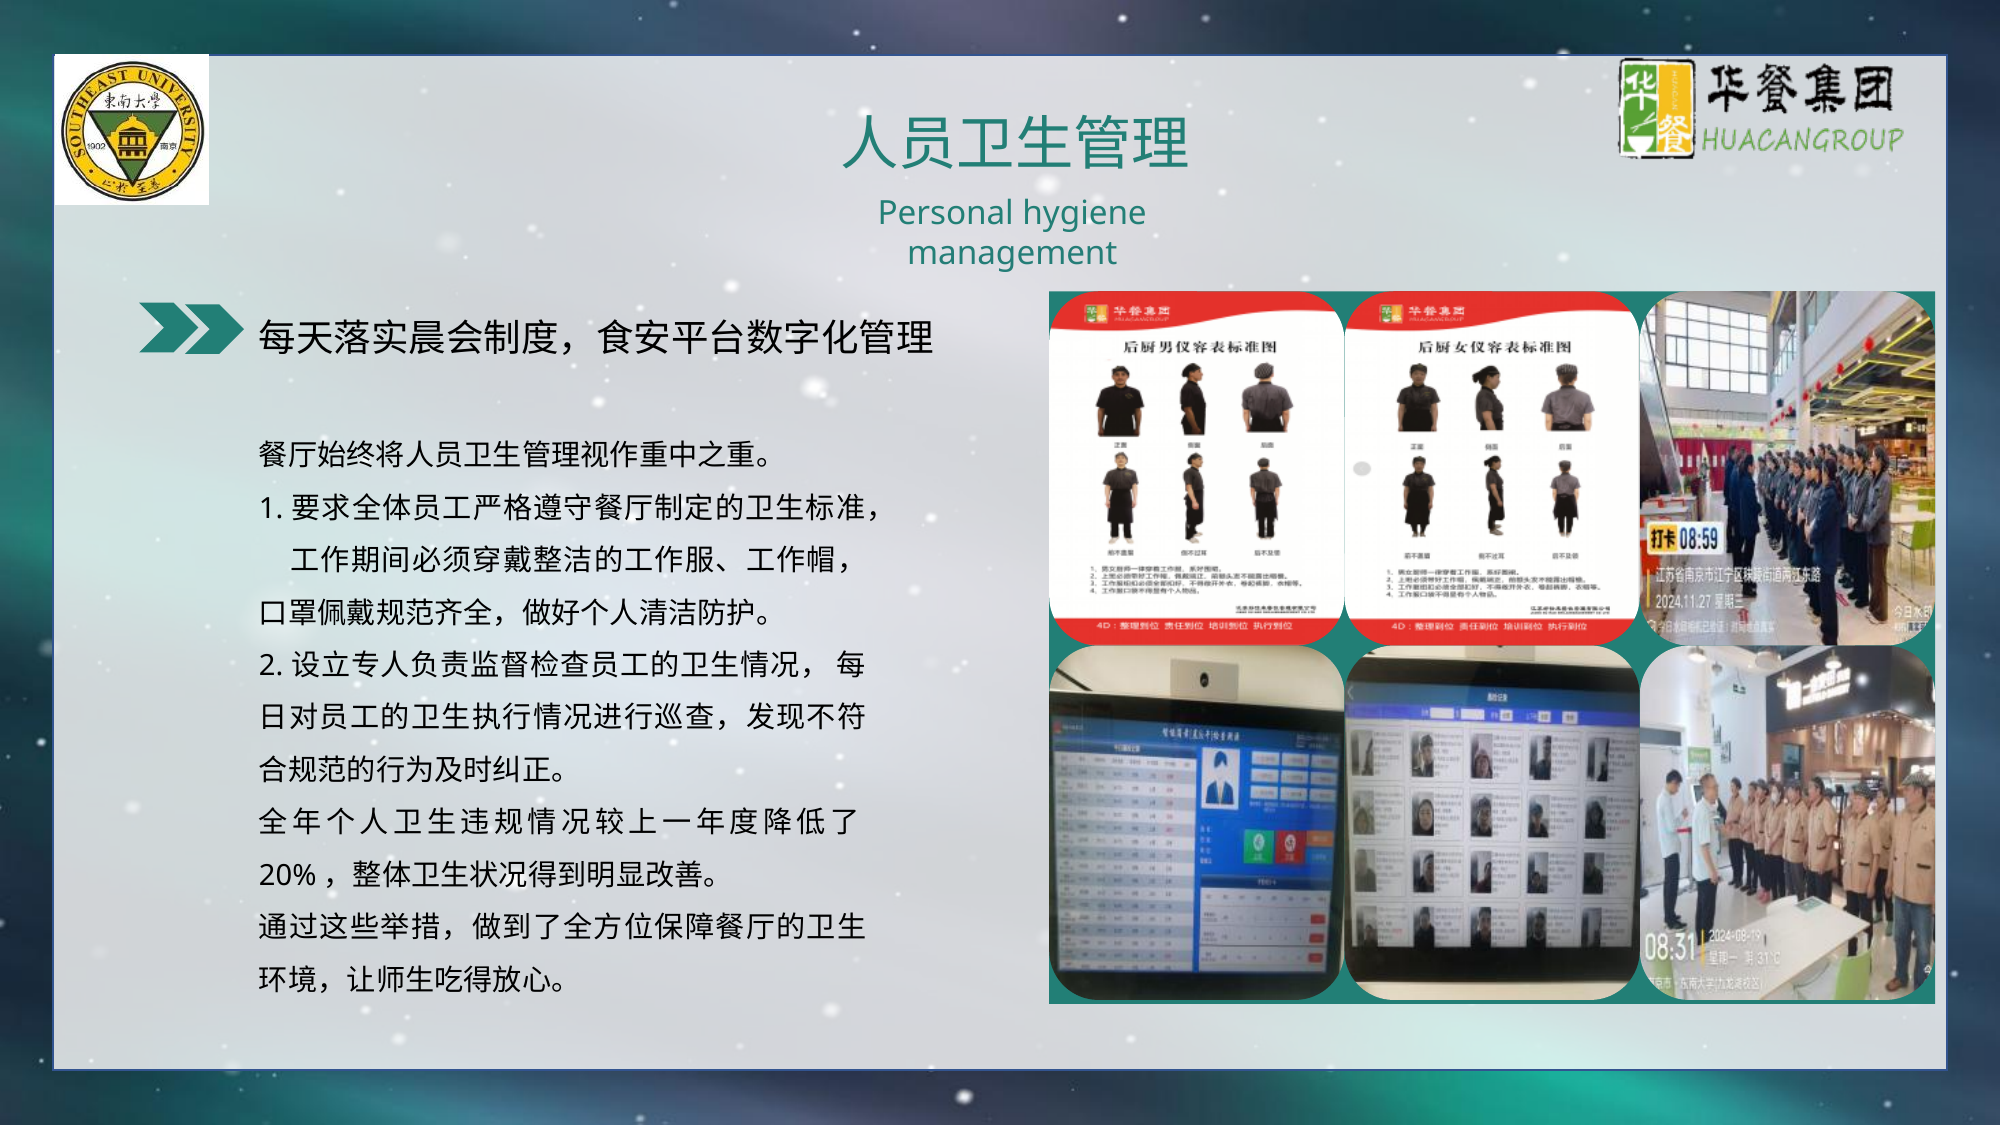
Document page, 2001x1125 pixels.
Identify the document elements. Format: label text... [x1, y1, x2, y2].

text_box [1048, 290, 1936, 1005]
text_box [748, 98, 1282, 240]
text_box 每天落实晨会制度，食安平台数字化管理 [882, 306, 971, 367]
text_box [139, 291, 882, 1005]
picture [0, 0, 2000, 1125]
